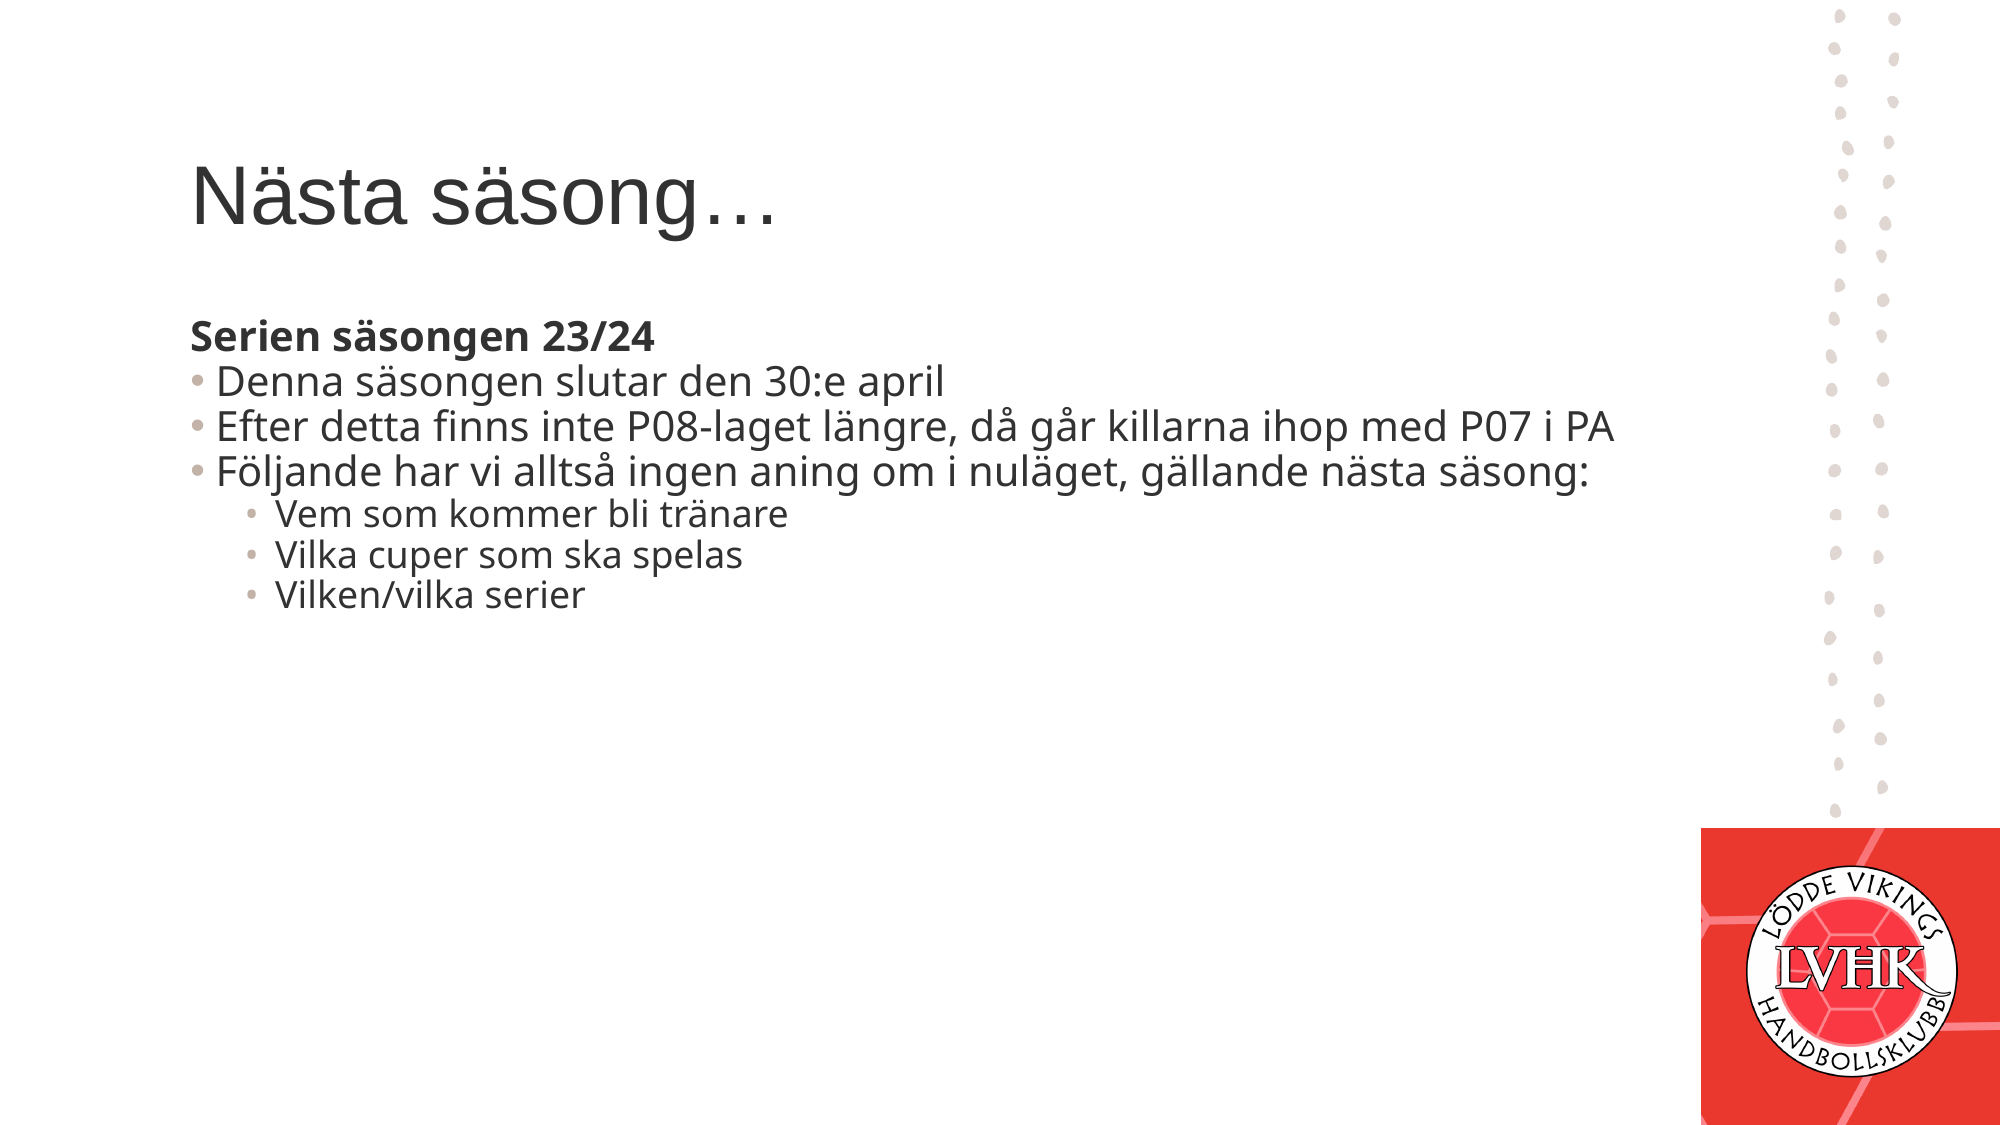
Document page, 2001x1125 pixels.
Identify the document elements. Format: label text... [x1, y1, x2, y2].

list Serien säsongen 23/24 Denna säsongen slutar den 30:e april Efter detta finns inte P08-laget längre, då går killarna ihop med P07 i PA Följande har vi alltså ingen aning om i nuläget, gällande nästa säsong: Vem som kommer bli tränare Vilka cuper som ska spelas Vilken/vilka serier [175, 307, 1756, 1022]
picture [1700, 828, 2000, 1125]
title Nästa säsong… [175, 82, 1756, 300]
